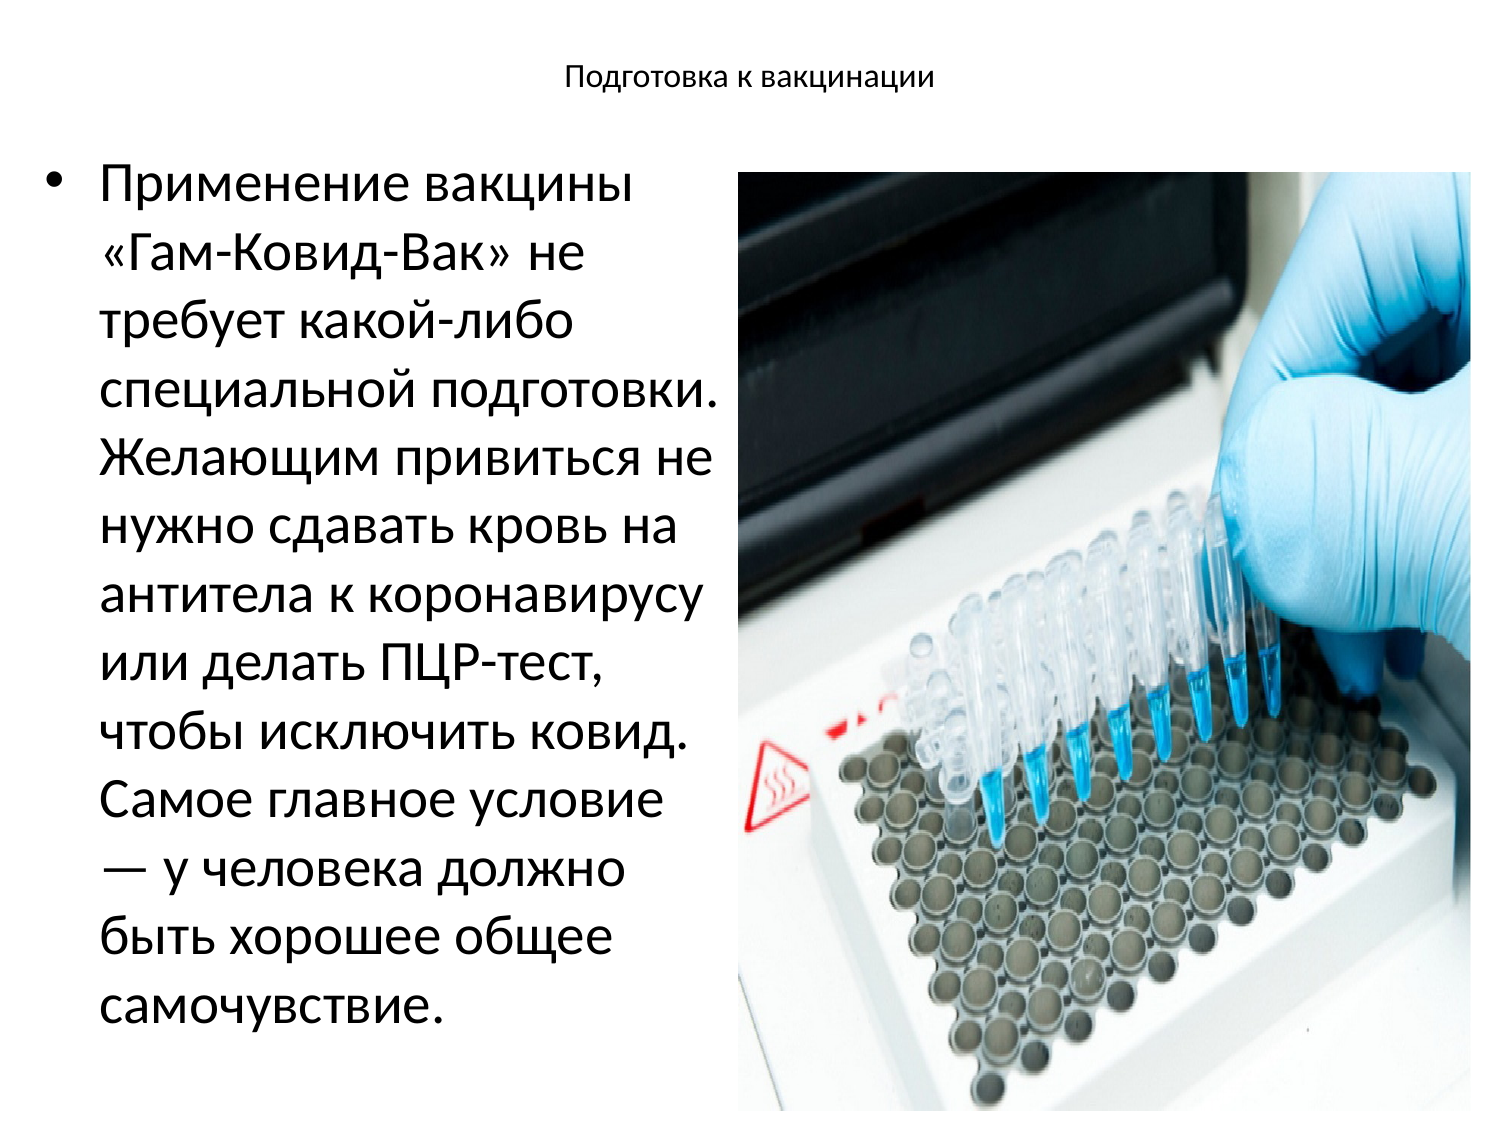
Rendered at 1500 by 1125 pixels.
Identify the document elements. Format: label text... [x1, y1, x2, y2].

list Применение вакцины «Гам-Ковид-Вак» не требует какой-либо специальной подготовки. Желающим привиться не нужно сдавать кровь на антитела к коронавирусу или делать ПЦР-тест, чтобы исключить ковид. Самое главное условие — у человека должно быть хорошее общее самочувствие. [29, 137, 738, 1059]
picture [737, 172, 1471, 1111]
title Подготовка к вакцинации [75, 45, 1425, 102]
